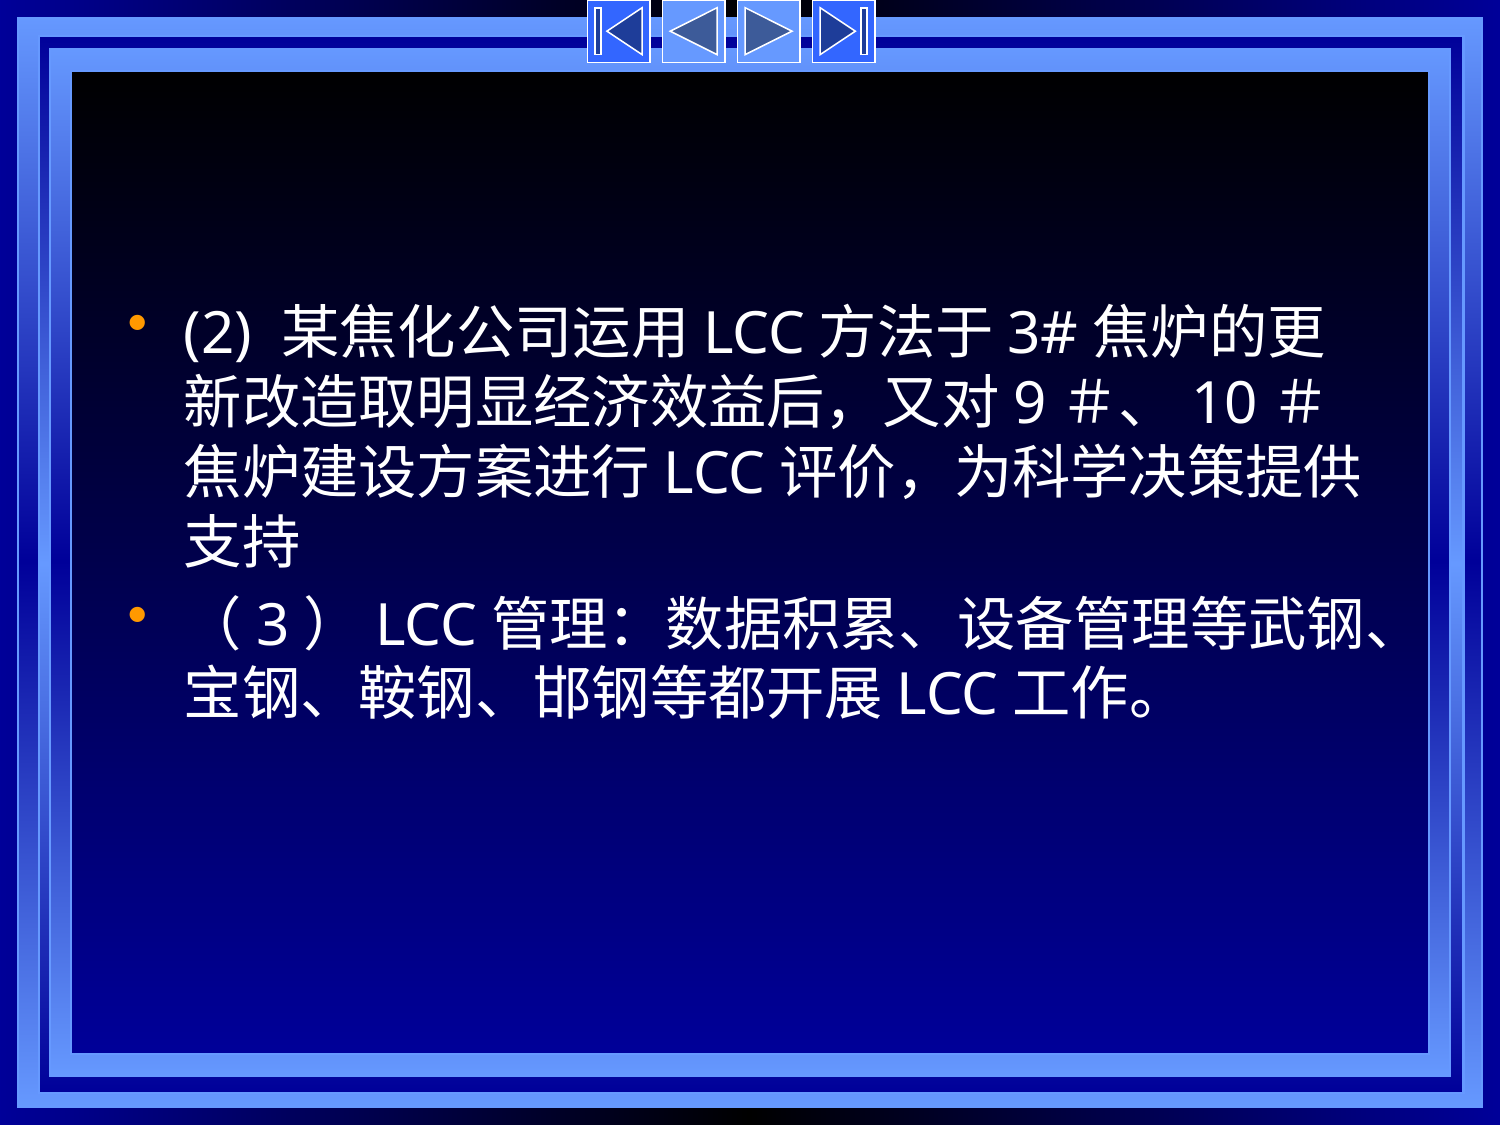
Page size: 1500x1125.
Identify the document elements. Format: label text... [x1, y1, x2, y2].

list (2) 某焦化公司运用LCC方法于3#焦炉的更新改造取明显经济效益后，又对9＃、10＃焦炉建设方案进行LCC评价，为科学决策提供支持 （3）LCC管理：数据积累、设备管理等武钢、宝钢、鞍钢、邯钢等都开展LCC工作。 [112, 287, 1388, 1001]
